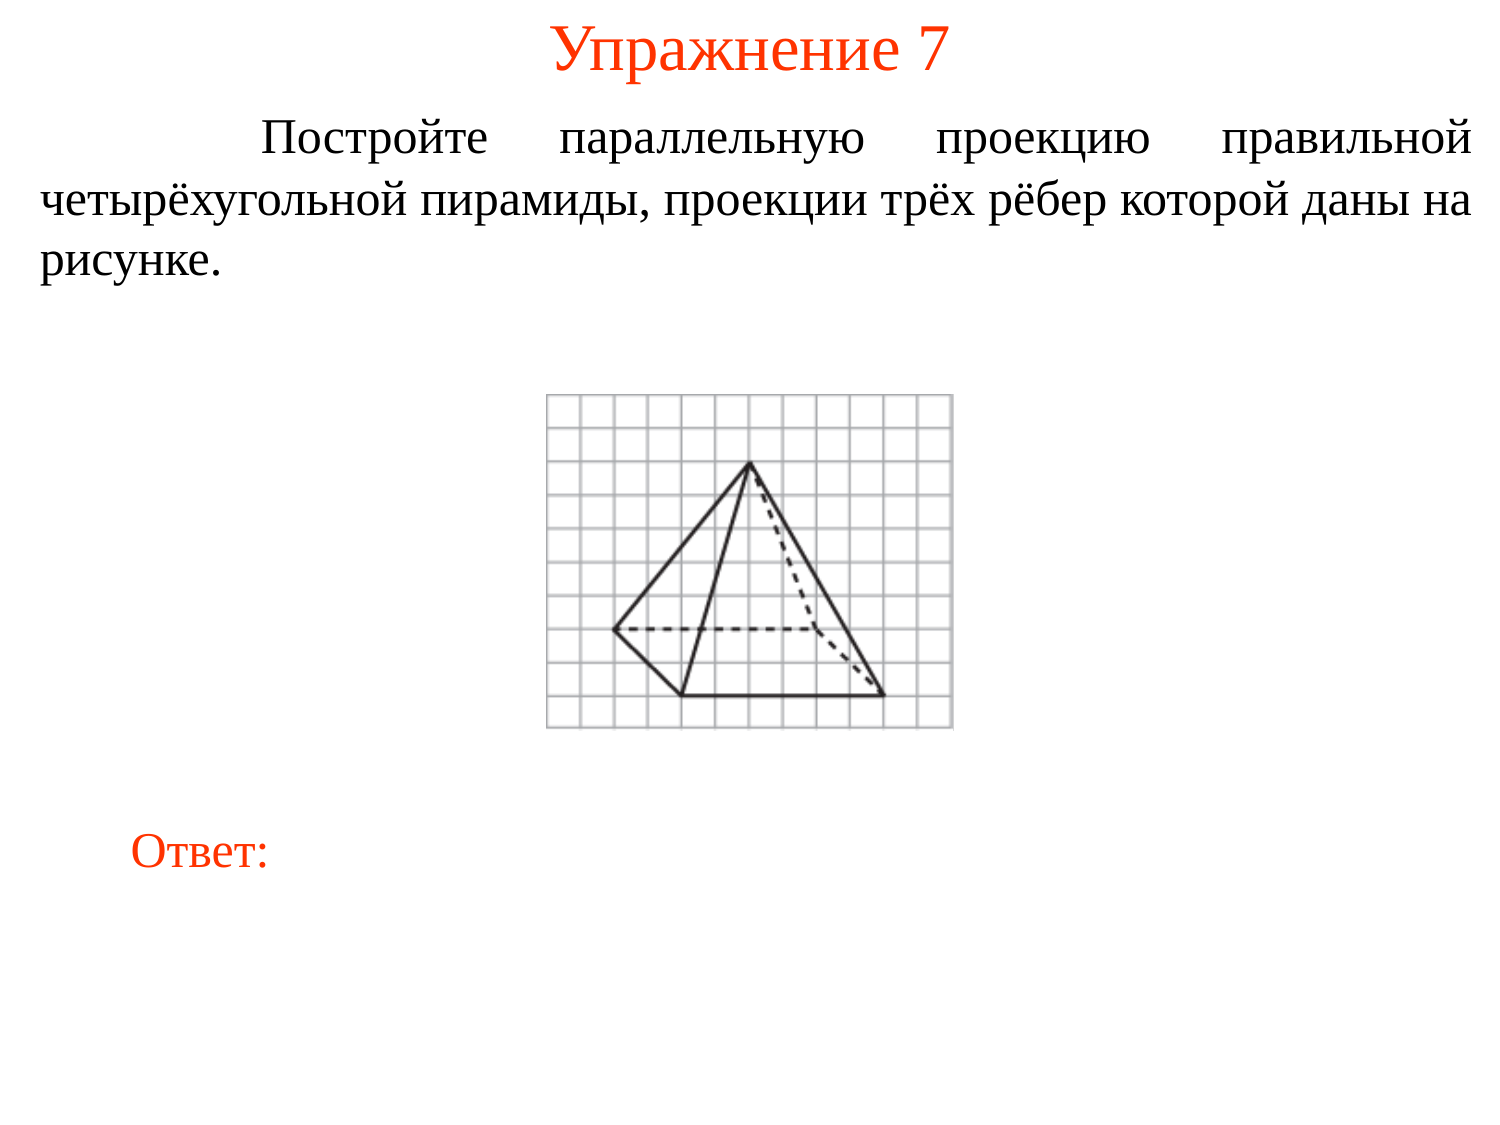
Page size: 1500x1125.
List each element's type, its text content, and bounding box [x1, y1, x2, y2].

text_box Постройте параллельную проекцию правильной четырёхугольной пирамиды, проекции трёх рёбер которой даны на рисунке. [24, 87, 1488, 293]
title Упражнение 7 [112, 12, 1388, 75]
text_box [115, 394, 1459, 886]
